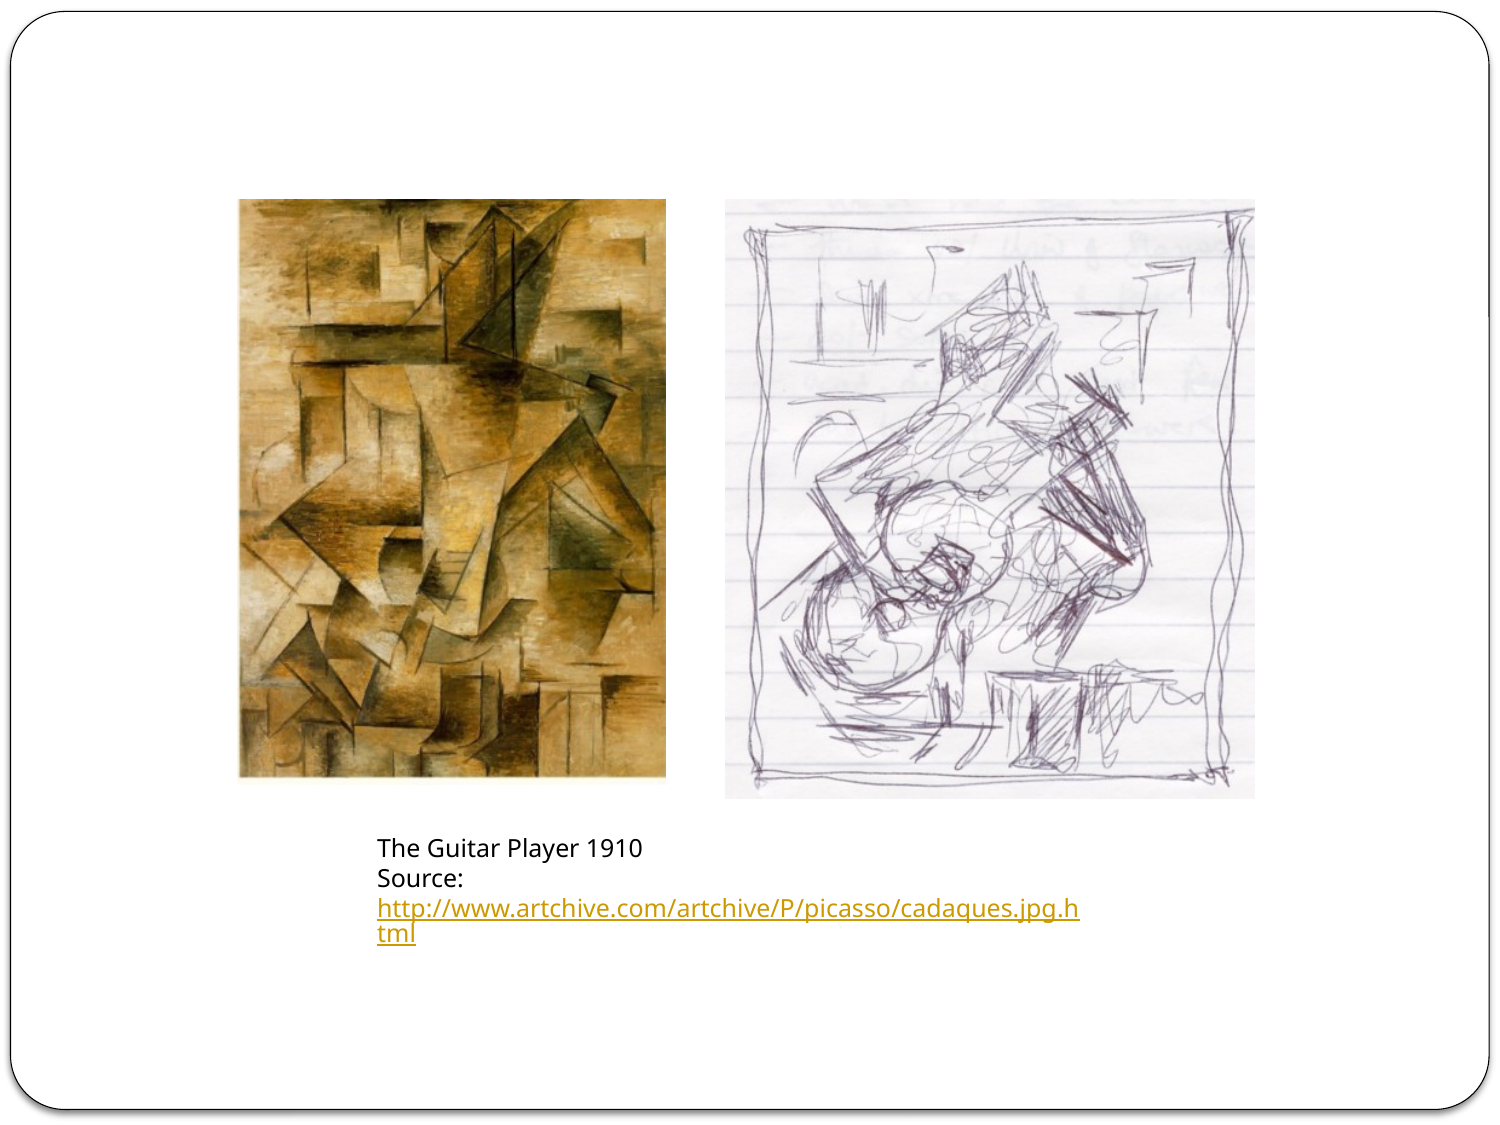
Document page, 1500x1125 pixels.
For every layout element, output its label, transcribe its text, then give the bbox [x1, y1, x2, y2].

picture [724, 199, 1255, 799]
picture [237, 199, 666, 785]
text_box The Guitar Player 1910 Source: http://www.artchive.com/artchive/P/picasso/cadaques.jpg.html [362, 824, 1100, 934]
